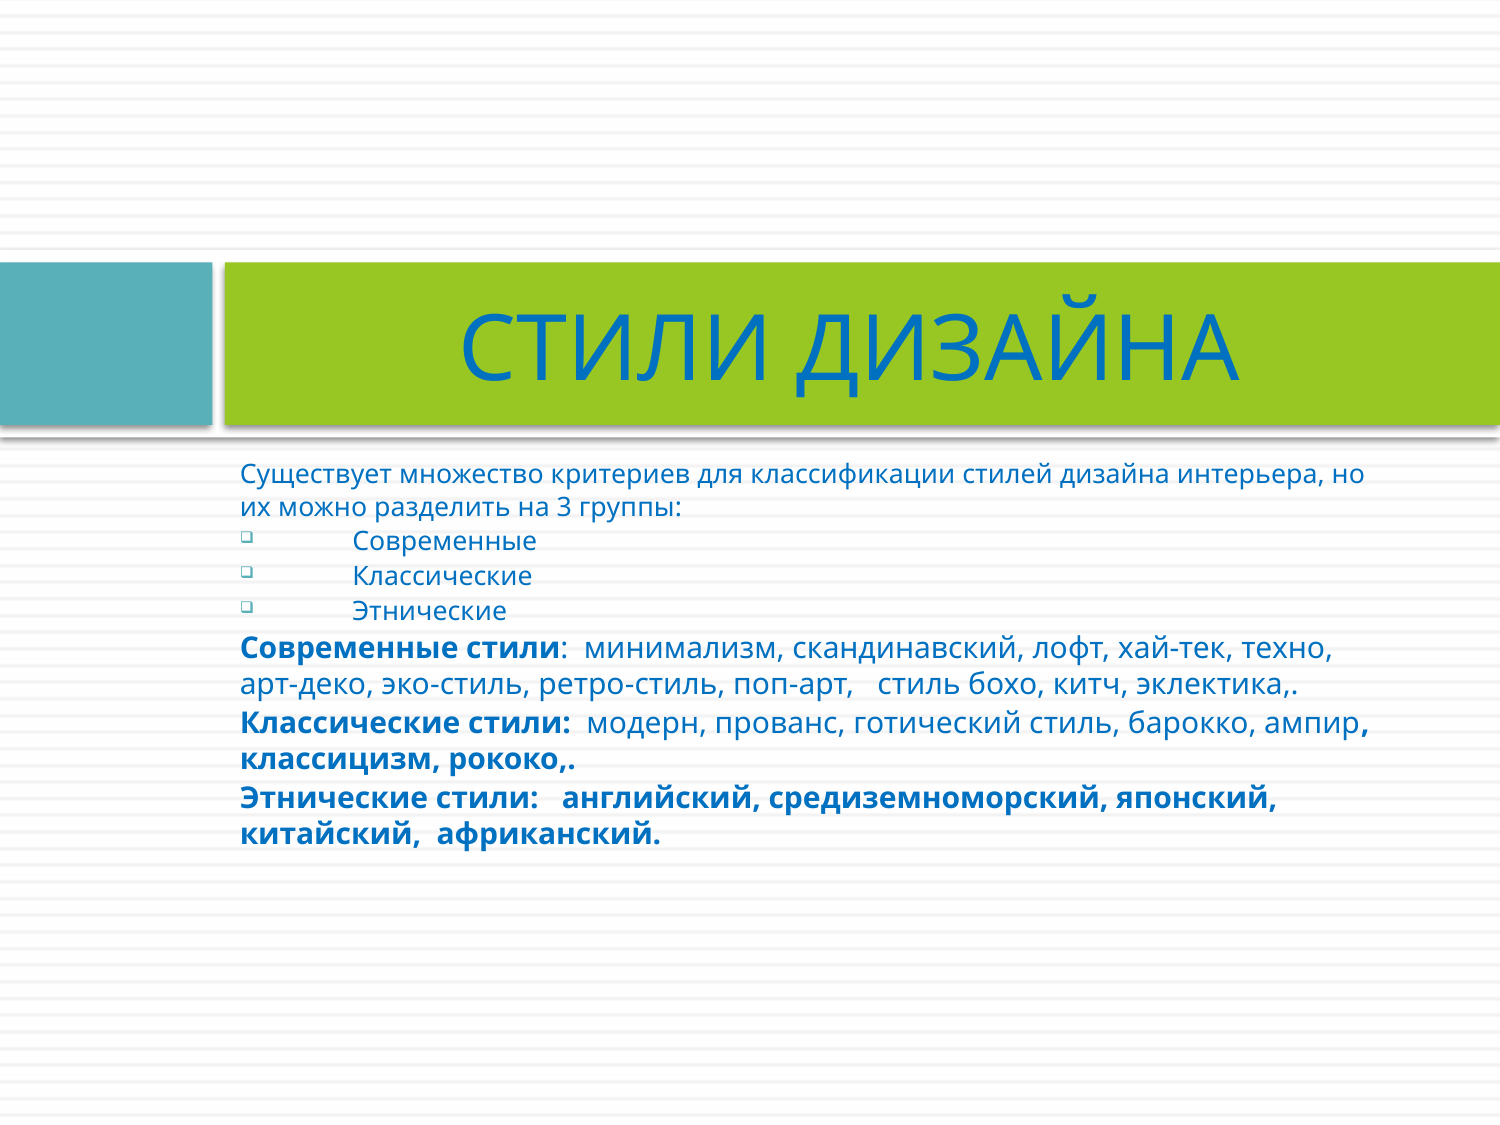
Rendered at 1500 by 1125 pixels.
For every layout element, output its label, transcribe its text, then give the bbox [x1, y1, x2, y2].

list Существует множество критериев для классификации стилей дизайна интерьера, но их можно разделить на 3 группы: Современные Классические Этнические Современные стили: минимализм, скандинавский, лофт, хай-тек, техно, арт-деко, эко-стиль, ретро-стиль, поп-арт, стиль бохо, китч, эклектика,. Классические стили: модерн, прованс, готический стиль, барокко, ампир, классицизм, рококо,. Этнические стили: английский, средиземноморский, японский, китайский, африканский. [225, 450, 1394, 1012]
title СТИЛИ ДИЗАЙНА [225, 262, 1475, 425]
